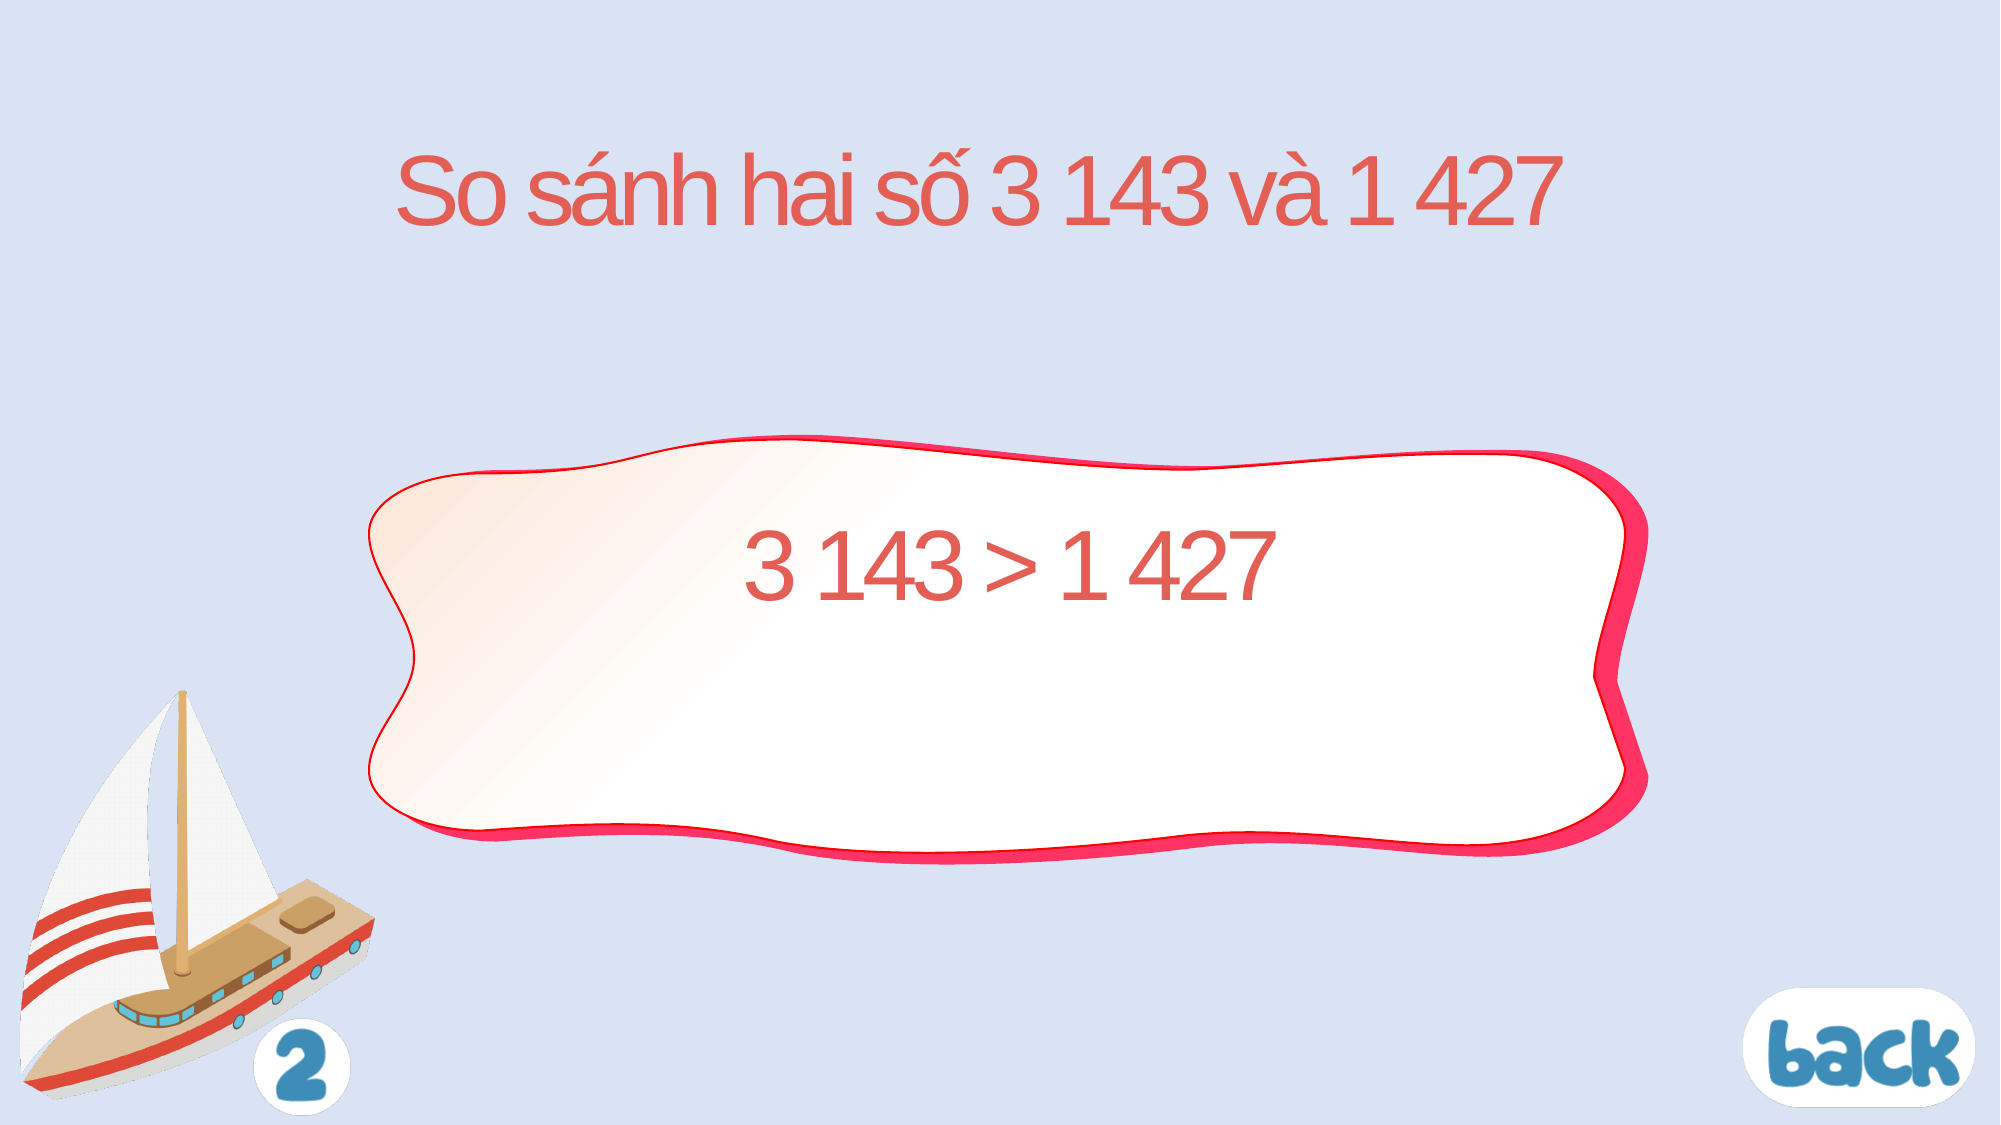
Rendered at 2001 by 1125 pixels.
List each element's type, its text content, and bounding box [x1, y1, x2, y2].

text_box So sánh hai số 3 143 và 1 427 [280, 118, 1681, 253]
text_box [369, 434, 1649, 865]
picture [1711, 963, 2000, 1125]
picture [0, 676, 401, 1125]
